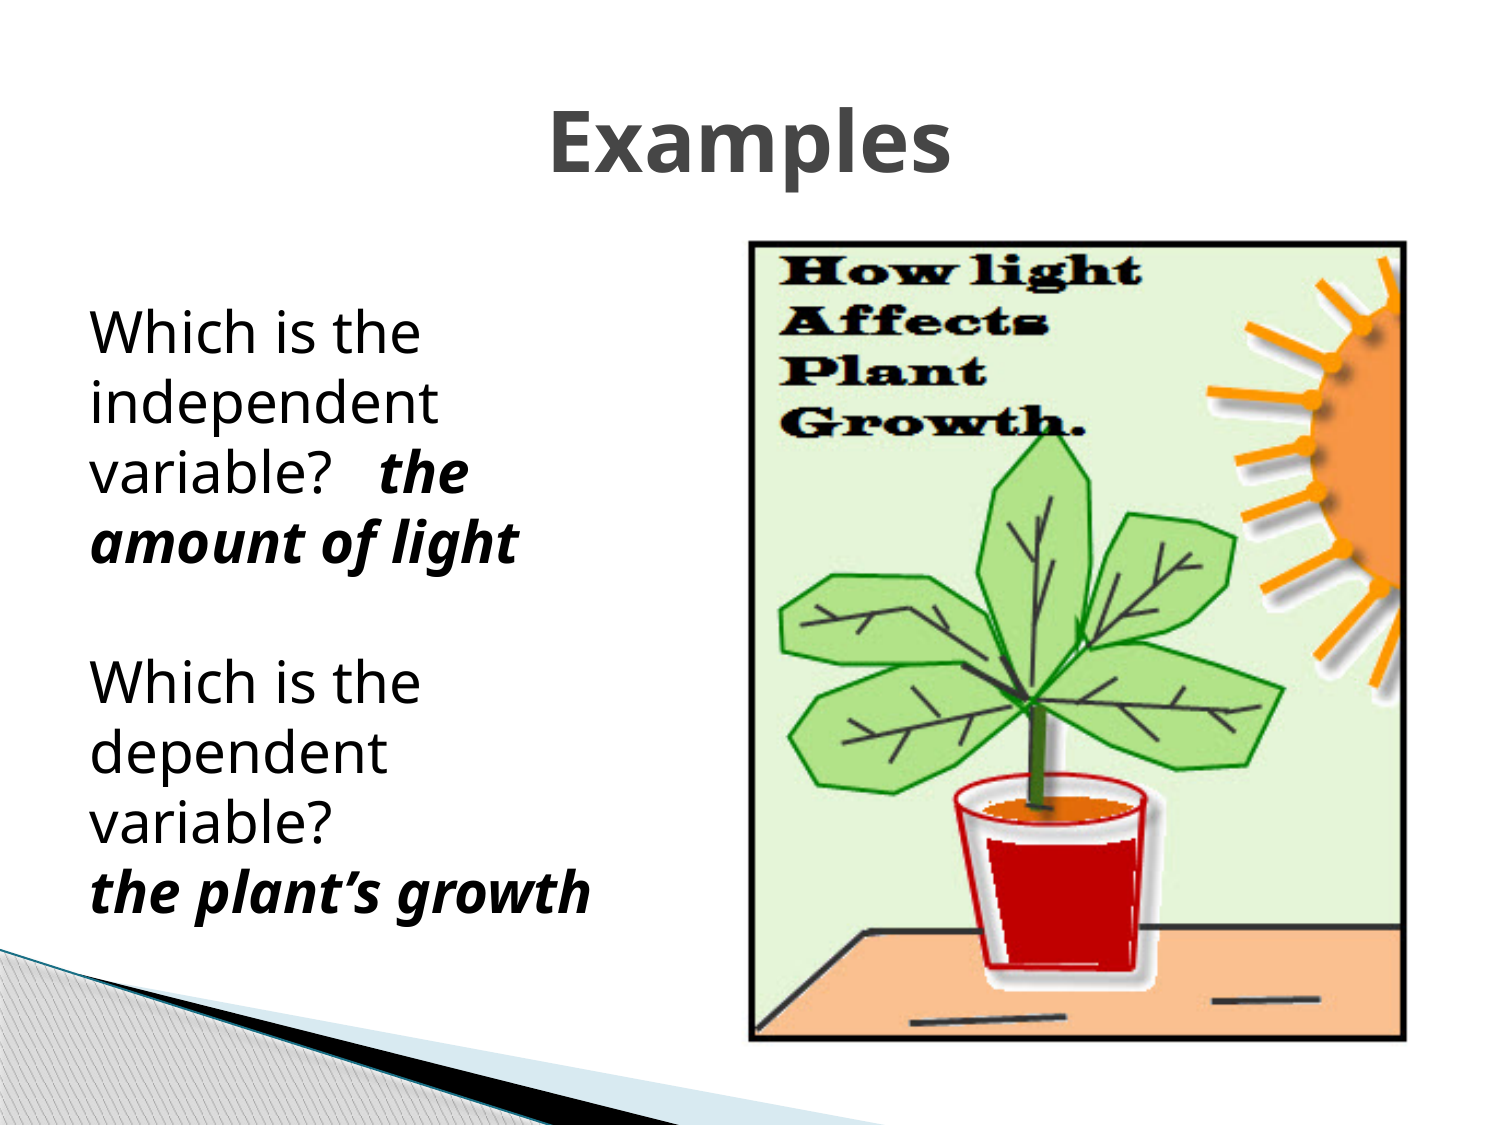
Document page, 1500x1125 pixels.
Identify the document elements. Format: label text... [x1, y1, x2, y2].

picture [724, 224, 1427, 1074]
text_box Which is the independent variable? the amount of light Which is the dependent variable? the plant’s growth [75, 287, 638, 933]
title Examples [75, 45, 1425, 233]
